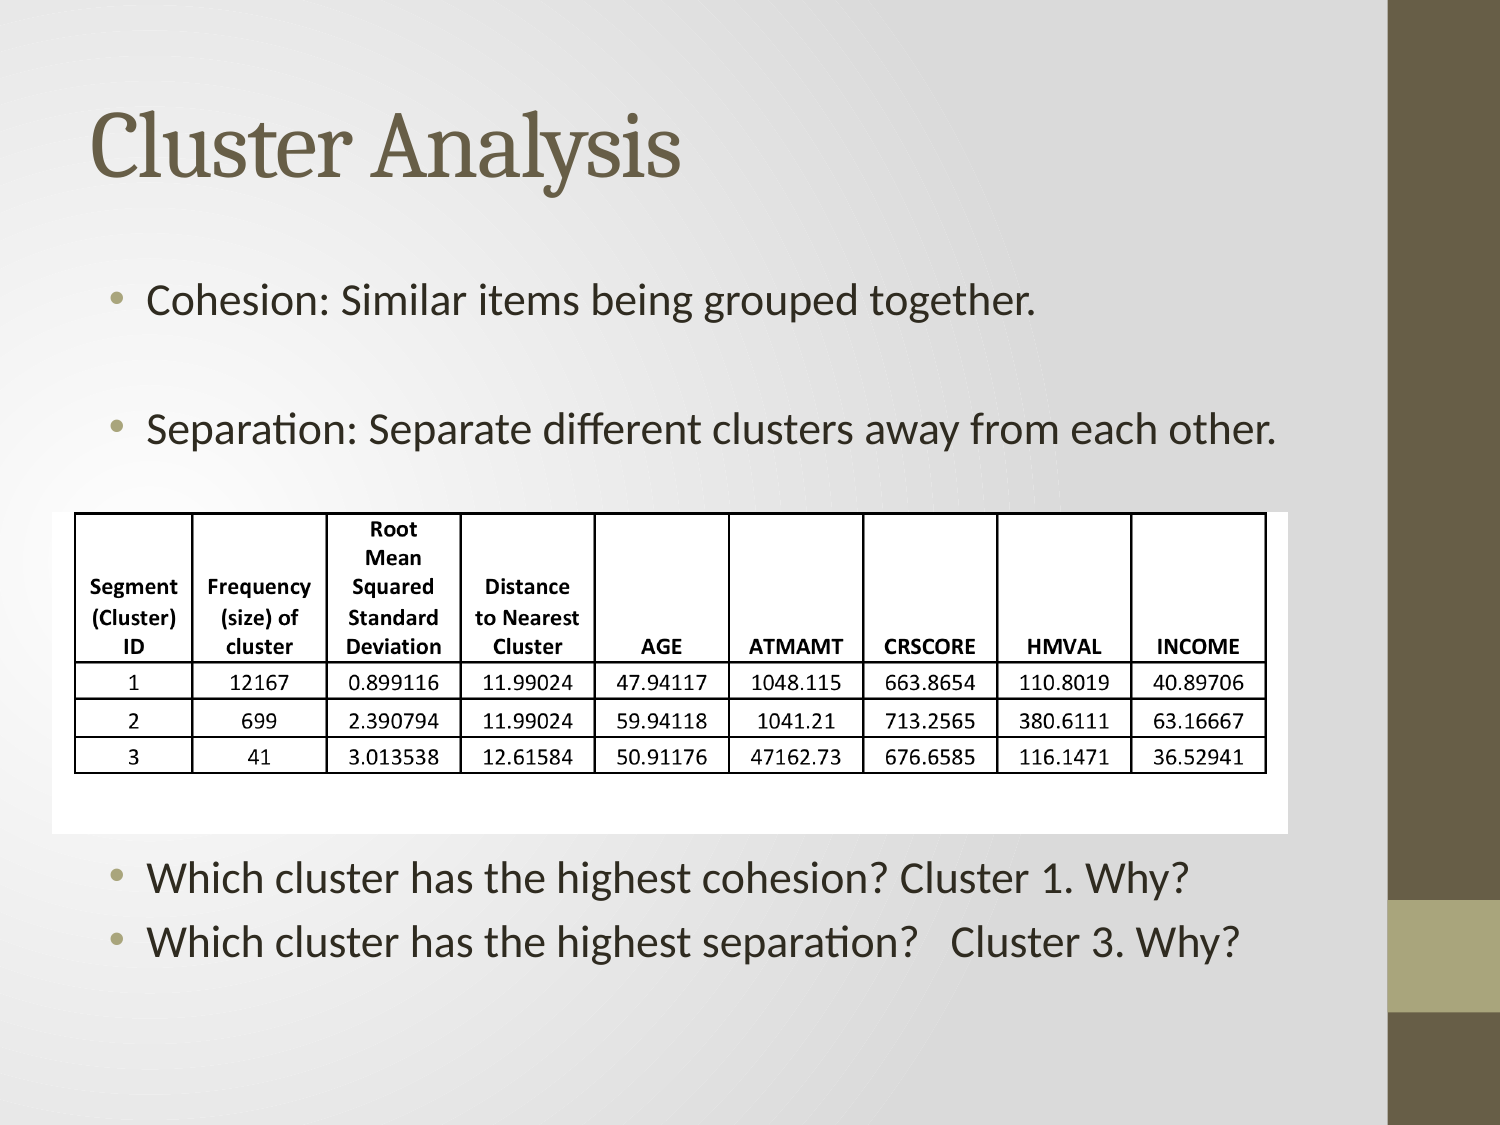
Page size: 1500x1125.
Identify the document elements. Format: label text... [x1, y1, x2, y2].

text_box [51, 512, 1288, 834]
list Cohesion: Similar items being grouped together. Separation: Separate different clusters away from each other. Which cluster has the highest cohesion? Cluster 1. Why? Which cluster has the highest separation? Cluster 3. Why? [75, 262, 1325, 1050]
title Cluster Analysis [75, 45, 1325, 233]
